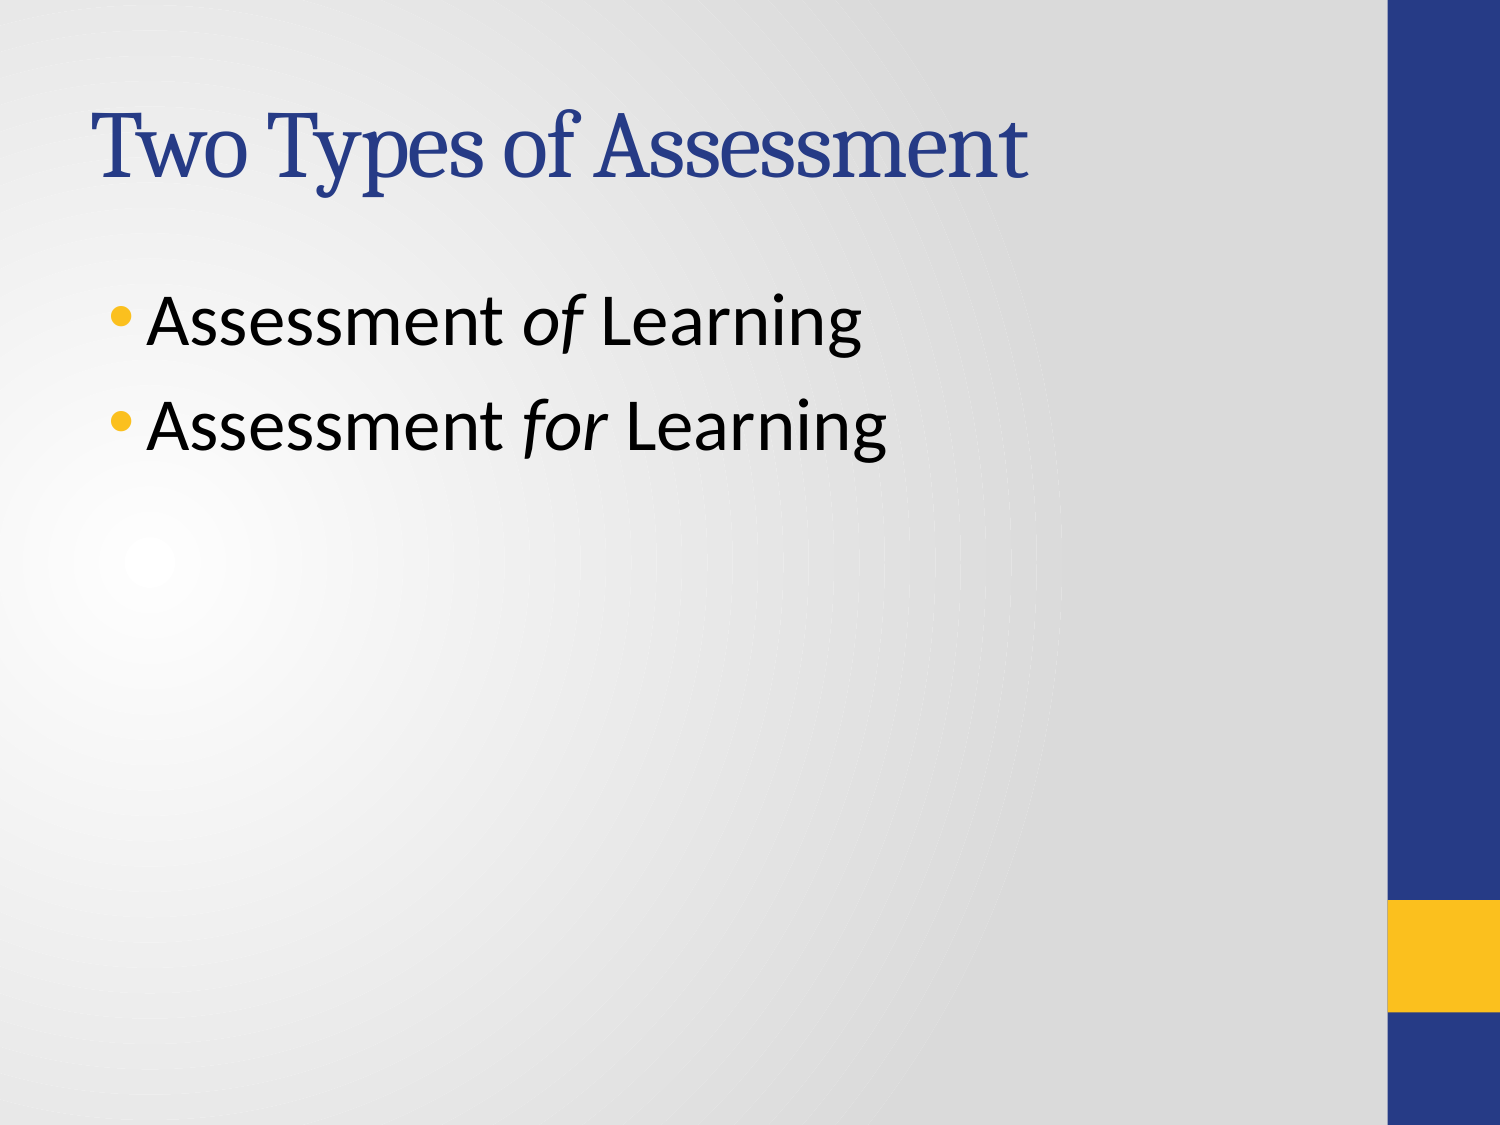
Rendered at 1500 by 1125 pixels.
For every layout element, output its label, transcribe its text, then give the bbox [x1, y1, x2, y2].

title Two Types of Assessment [75, 45, 1325, 233]
list Assessment of Learning Assessment for Learning [75, 262, 1325, 1050]
